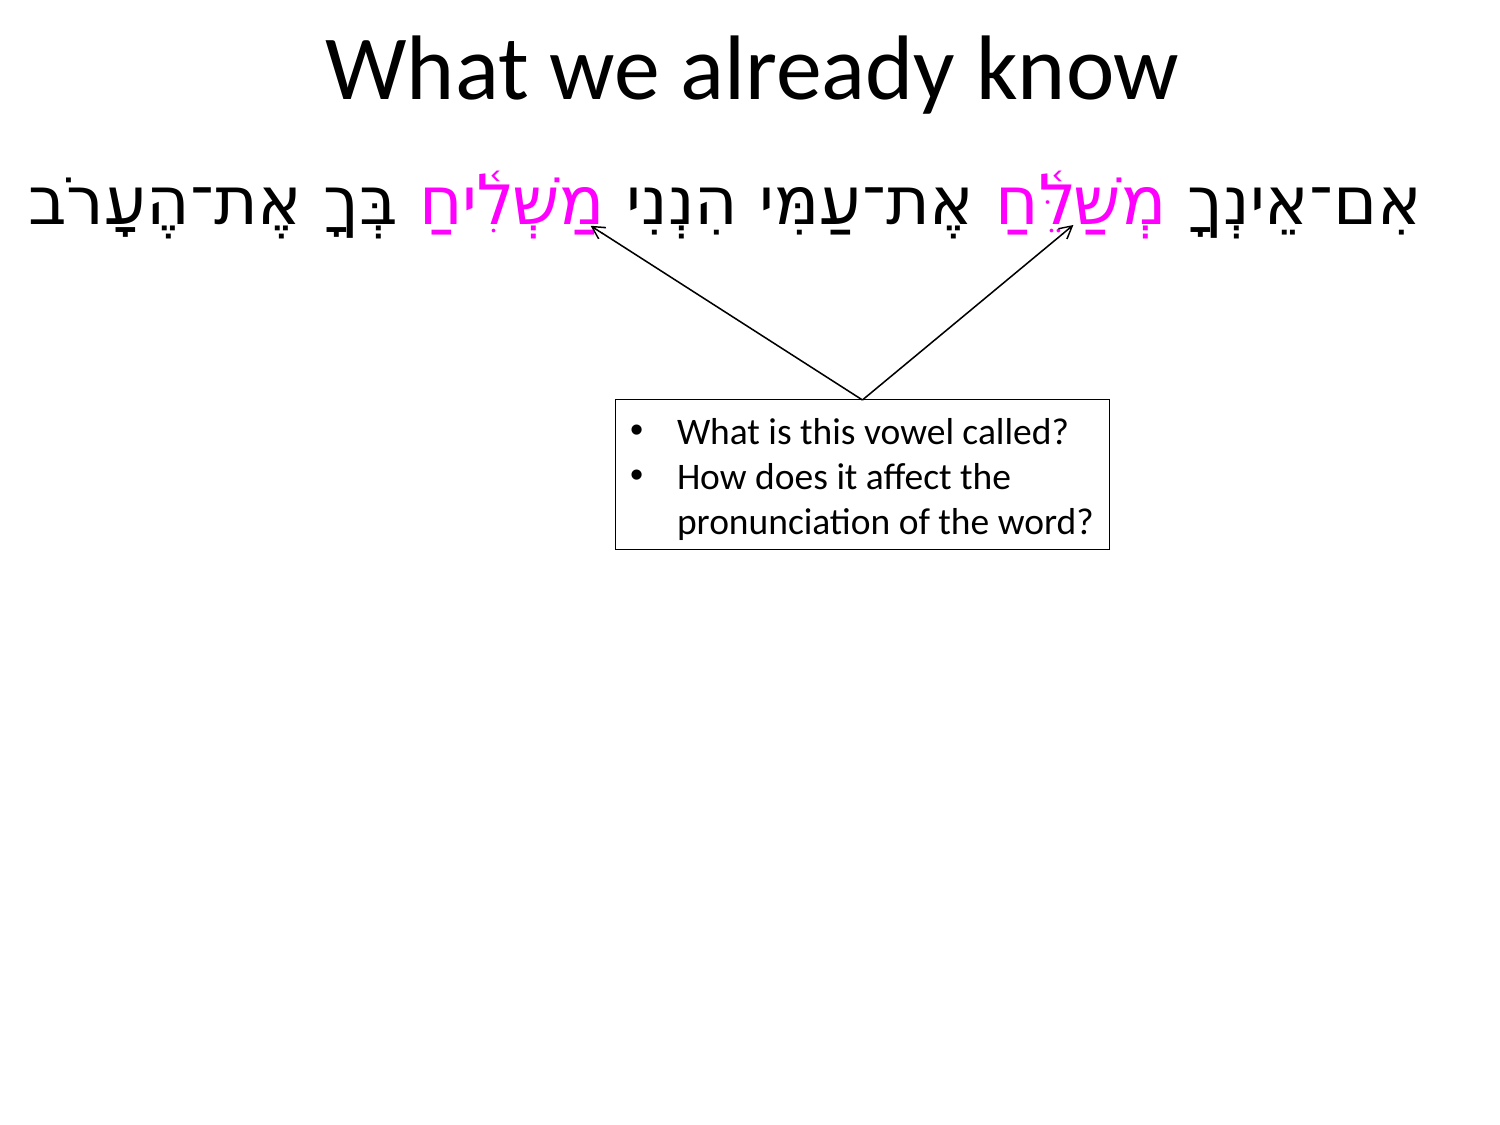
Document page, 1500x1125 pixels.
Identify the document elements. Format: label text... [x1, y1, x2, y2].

title What we already know [78, 0, 1429, 125]
text_box אִם־אֵינְךָ מְשַׁלֵּ֫חַ אֶת־עַמִּי הִנְנִי מַשְׁלִ֫יחַ בְּךָ אֶת־הֶעָרֹב [0, 149, 1438, 250]
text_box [862, 224, 1074, 401]
text_box What is this vowel called? How does it affect the pronunciation of the word? [615, 399, 1110, 550]
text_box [590, 225, 860, 401]
